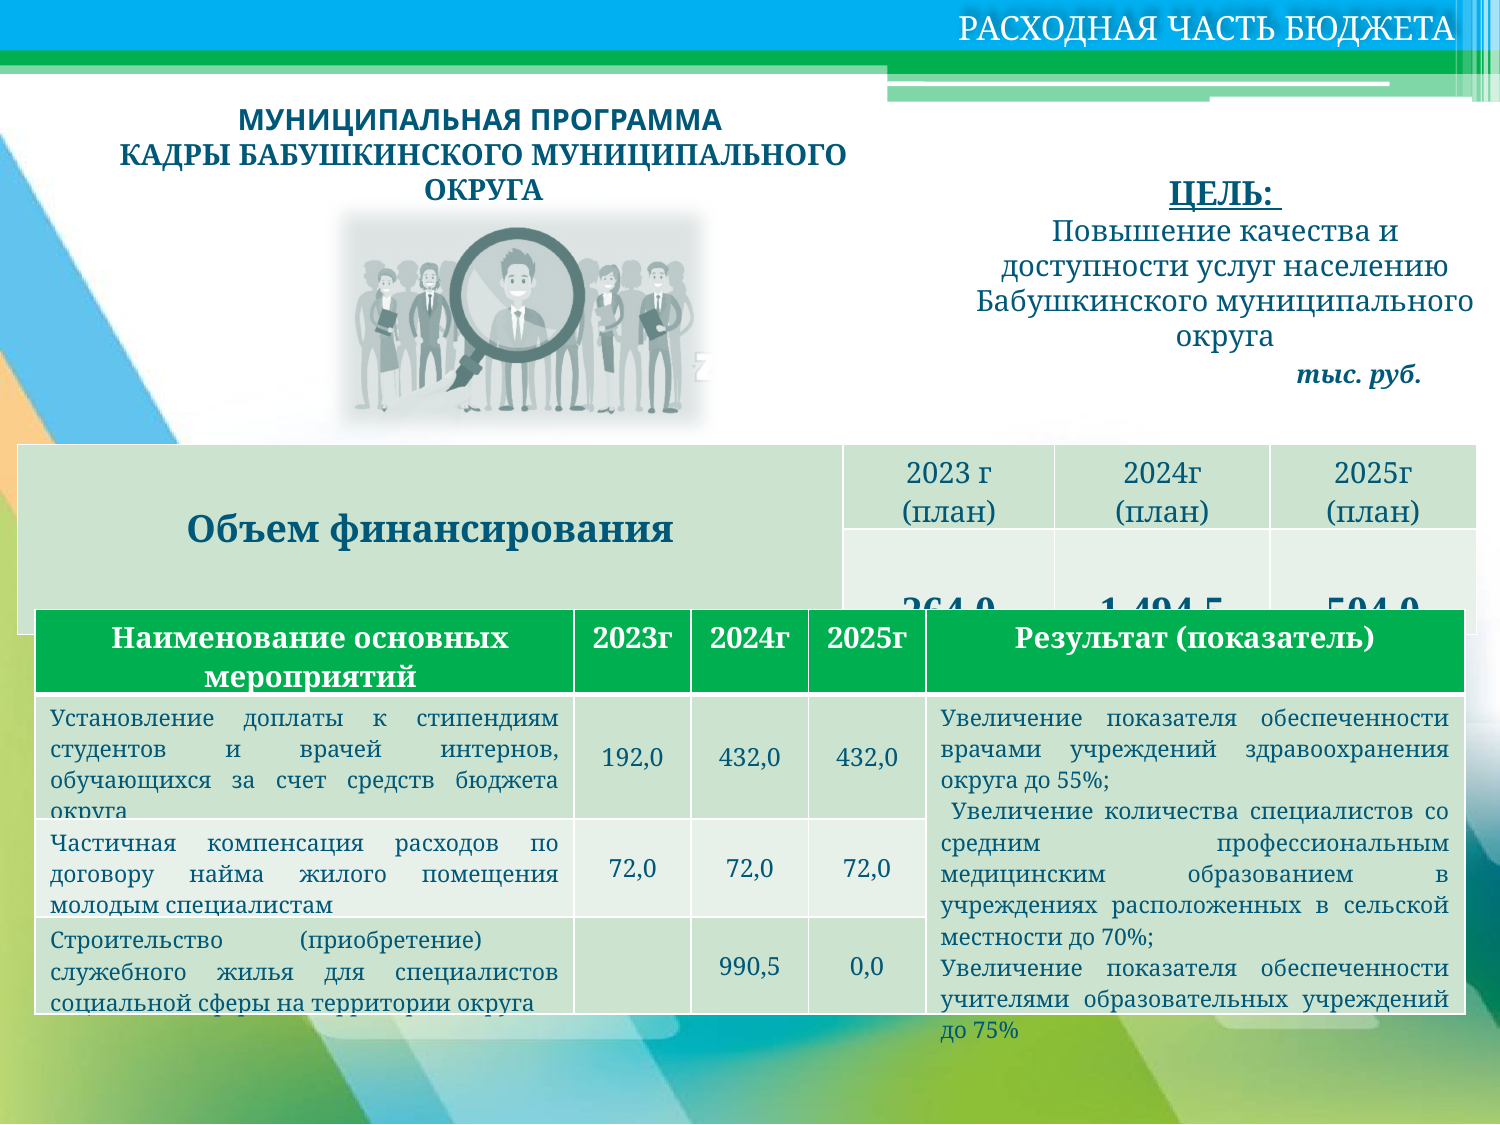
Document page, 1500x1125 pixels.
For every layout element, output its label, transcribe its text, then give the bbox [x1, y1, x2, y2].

text_box Муниципальная ПРОГРАММА КАДРЫ БАБУШКИНСКОГО МУНИЦИПАЛЬНОГО ОКРУГА [81, 93, 886, 112]
text_box РАСХОДНАЯ ЧАСТЬ БЮДЖЕТА [832, 0, 1471, 55]
picture [685, 113, 691, 122]
picture [0, 113, 1500, 1124]
picture [248, 113, 254, 122]
picture [361, 113, 366, 121]
picture [414, 113, 424, 126]
picture [338, 113, 345, 126]
picture [657, 113, 663, 122]
picture [577, 113, 586, 126]
picture [498, 113, 507, 127]
picture [314, 113, 319, 121]
